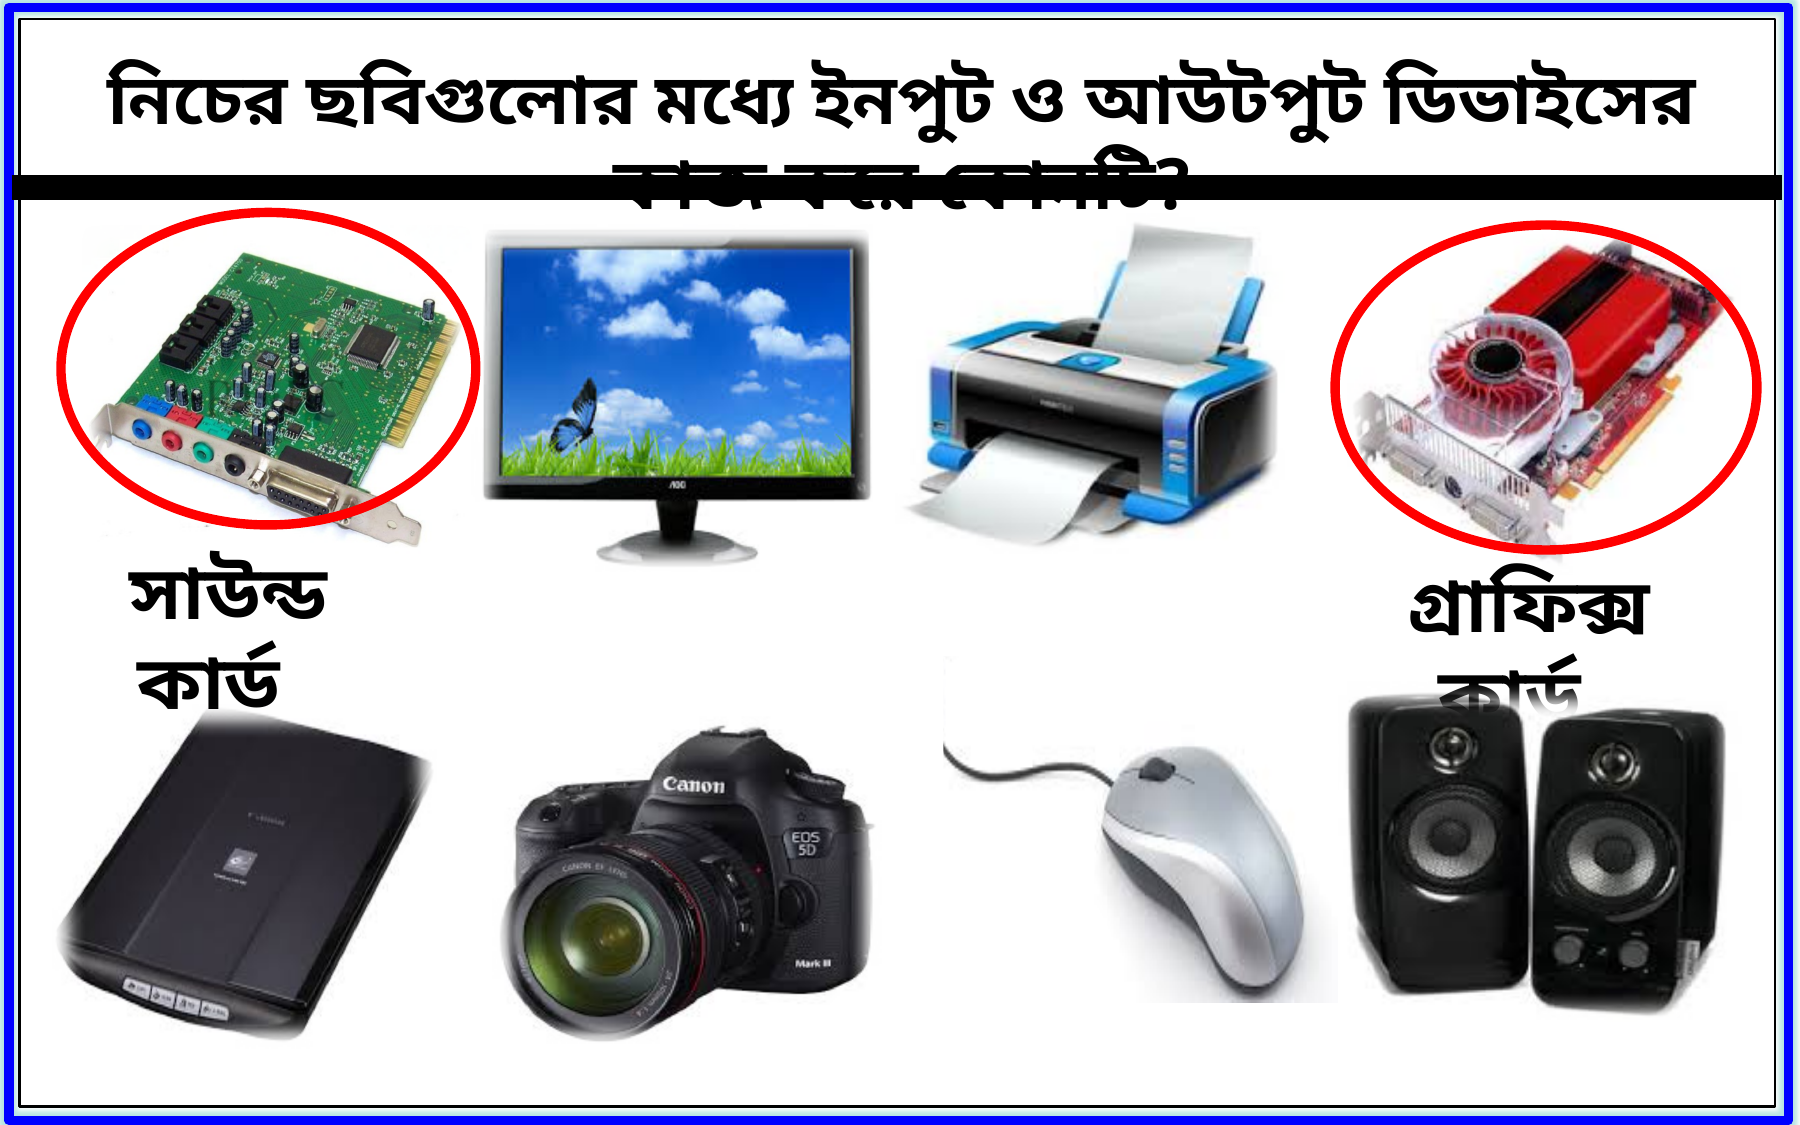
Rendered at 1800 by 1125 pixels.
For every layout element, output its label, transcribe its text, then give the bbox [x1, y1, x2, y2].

text_box [1333, 351, 1339, 424]
text_box গ্রাফিক্স কার্ড [1346, 581, 1713, 676]
text_box [203, 211, 334, 219]
picture [1346, 227, 1742, 575]
text_box সাউন্ড কার্ড [62, 537, 395, 698]
text_box নিচের ছবিগুলোর মধ্যে ইনপুট ও আউটপুট ডিভাইসের কাজ করে কোনটি? [67, 46, 1737, 187]
text_box [1748, 337, 1759, 438]
picture [80, 224, 883, 572]
picture [491, 703, 883, 1051]
picture [943, 655, 1743, 1029]
text_box [59, 311, 74, 427]
text_box নিচের ছবিগুলোর মধ্যে ইনপুট ও আউটপুট ডিভাইসের কাজ করে কোনটি? [67, 191, 1737, 231]
picture [894, 212, 1286, 560]
picture [51, 703, 439, 1051]
